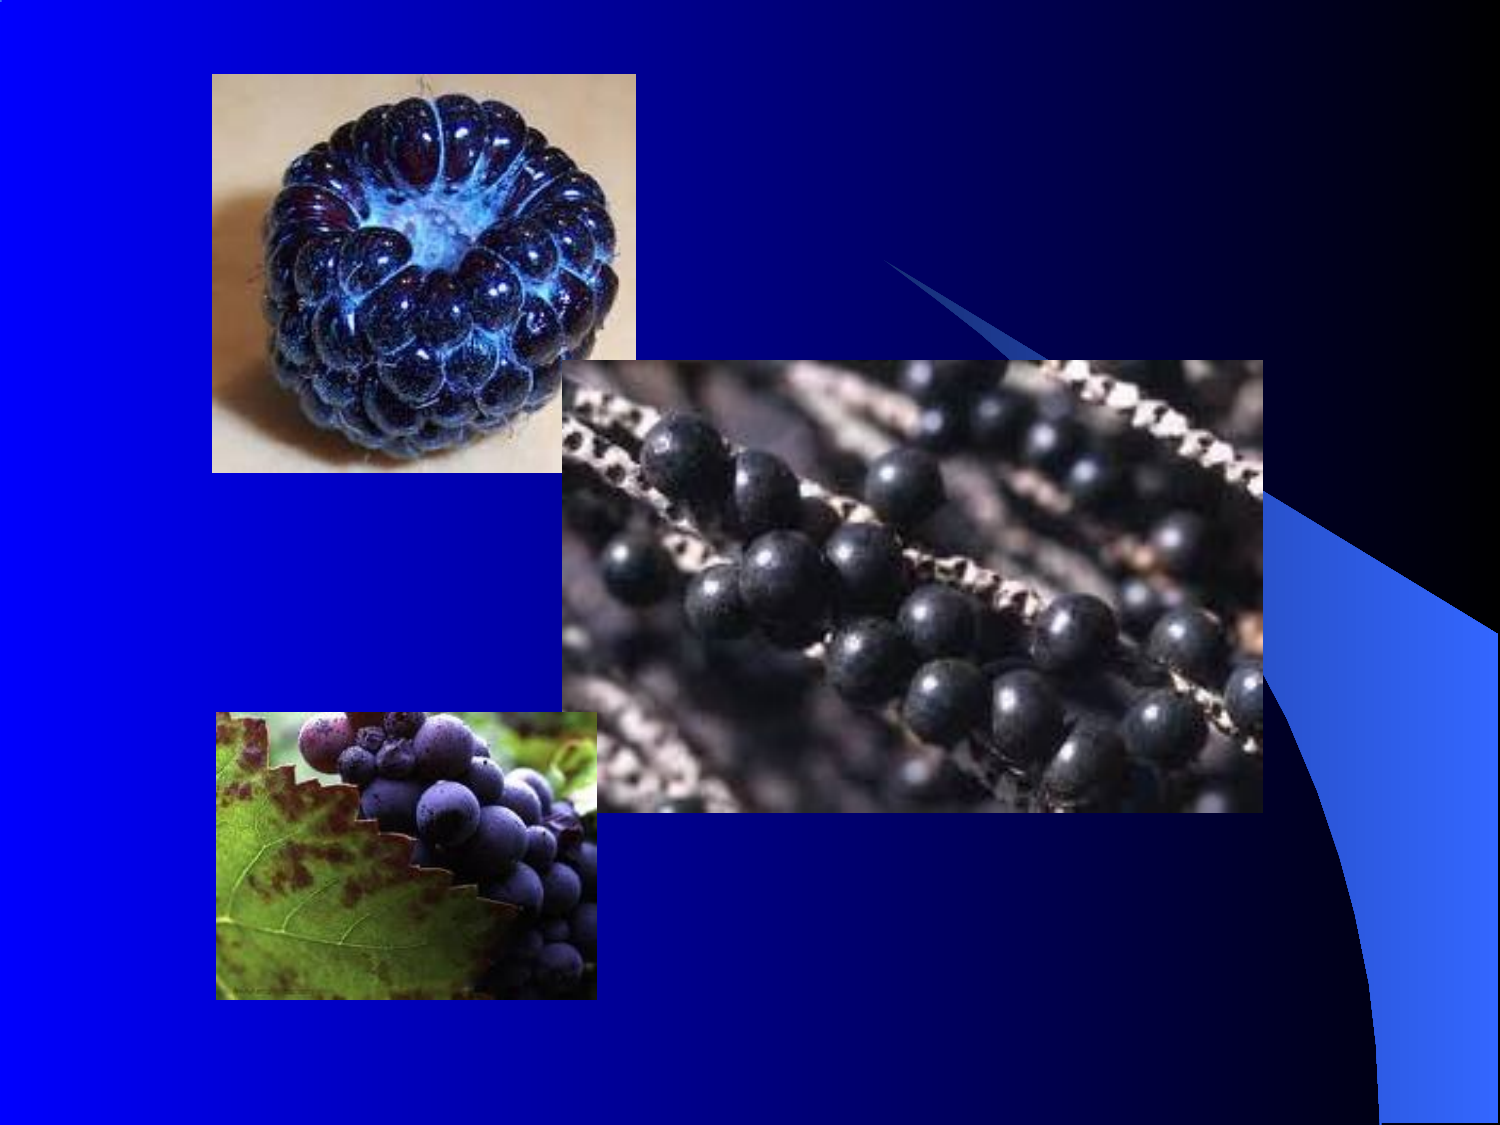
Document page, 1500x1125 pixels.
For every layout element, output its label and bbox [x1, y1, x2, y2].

picture [212, 74, 1263, 1001]
